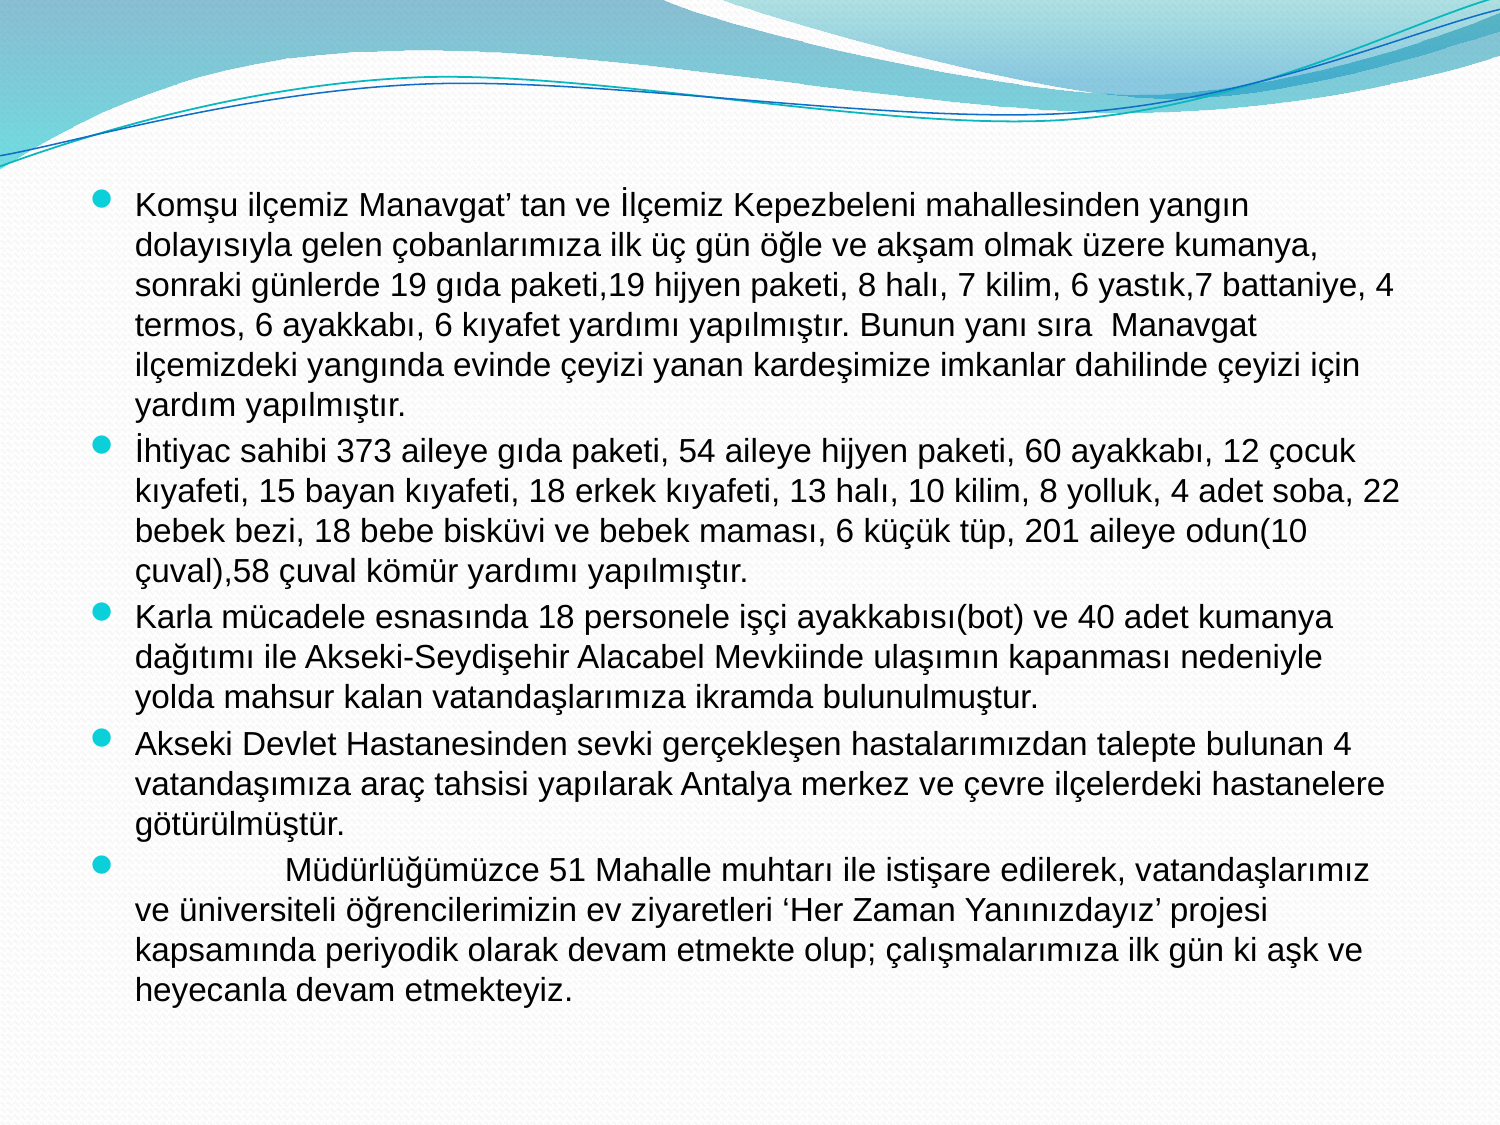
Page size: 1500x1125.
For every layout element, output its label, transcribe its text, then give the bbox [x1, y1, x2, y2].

list Komşu ilçemiz Manavgat’ tan ve İlçemiz Kepezbeleni mahallesinden yangın dolayısıyla gelen çobanlarımıza ilk üç gün öğle ve akşam olmak üzere kumanya, sonraki günlerde 19 gıda paketi,19 hijyen paketi, 8 halı, 7 kilim, 6 yastık,7 battaniye, 4 termos, 6 ayakkabı, 6 kıyafet yardımı yapılmıştır. Bunun yanı sıra Manavgat ilçemizdeki yangında evinde çeyizi yanan kardeşimize imkanlar dahilinde çeyizi için yardım yapılmıştır. İhtiyac sahibi 373 aileye gıda paketi, 54 aileye hijyen paketi, 60 ayakkabı, 12 çocuk kıyafeti, 15 bayan kıyafeti, 18 erkek kıyafeti, 13 halı, 10 kilim, 8 yolluk, 4 adet soba, 22 bebek bezi, 18 bebe bisküvi ve bebek maması, 6 küçük tüp, 201 aileye odun(10 çuval),58 çuval kömür yardımı yapılmıştır. Karla mücadele esnasında 18 personele işçi ayakkabısı(bot) ve 40 adet kumanya dağıtımı ile Akseki-Seydişehir Alacabel Mevkiinde ulaşımın kapanması nedeniyle yolda mahsur kalan vatandaşlarımıza ikramda bulunulmuştur. Akseki Devlet Hastanesinden sevki gerçekleşen hastalarımızdan talepte bulunan 4 vatandaşımıza araç tahsisi yapılarak Antalya merkez ve çevre ilçelerdeki hastanelere götürülmüştür. Müdürlüğümüzce 51 Mahalle muhtarı ile istişare edilerek, vatandaşlarımız ve üniversiteli öğrencilerimizin ev ziyaretleri ‘Her Zaman Yanınızdayız’ projesi kapsamında periyodik olarak devam etmekte olup; çalışmalarımıza ilk gün ki aşk ve heyecanla devam etmekteyiz. [75, 175, 1425, 1055]
